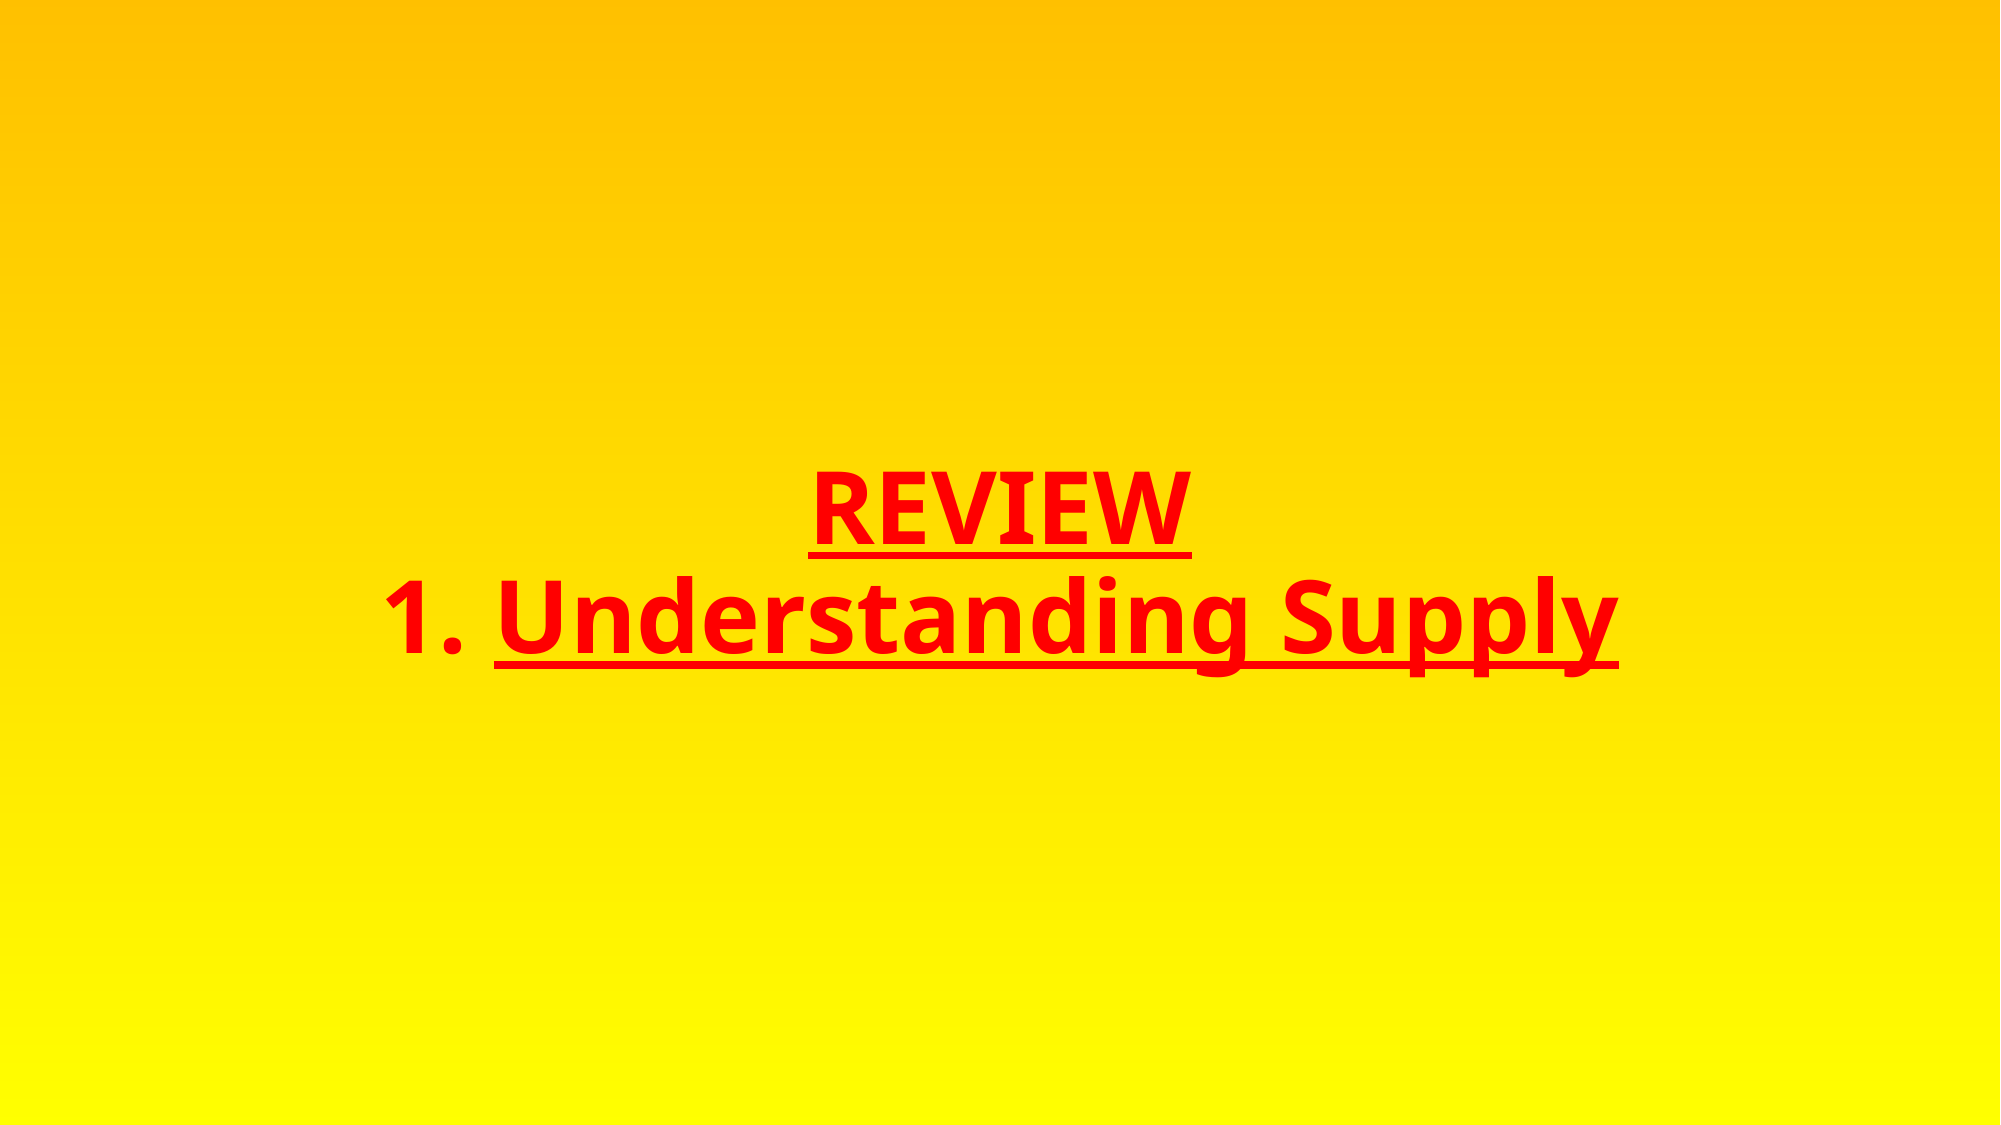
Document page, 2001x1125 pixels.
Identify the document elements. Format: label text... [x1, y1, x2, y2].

title REVIEW 1. Understanding Supply [362, 441, 1638, 683]
